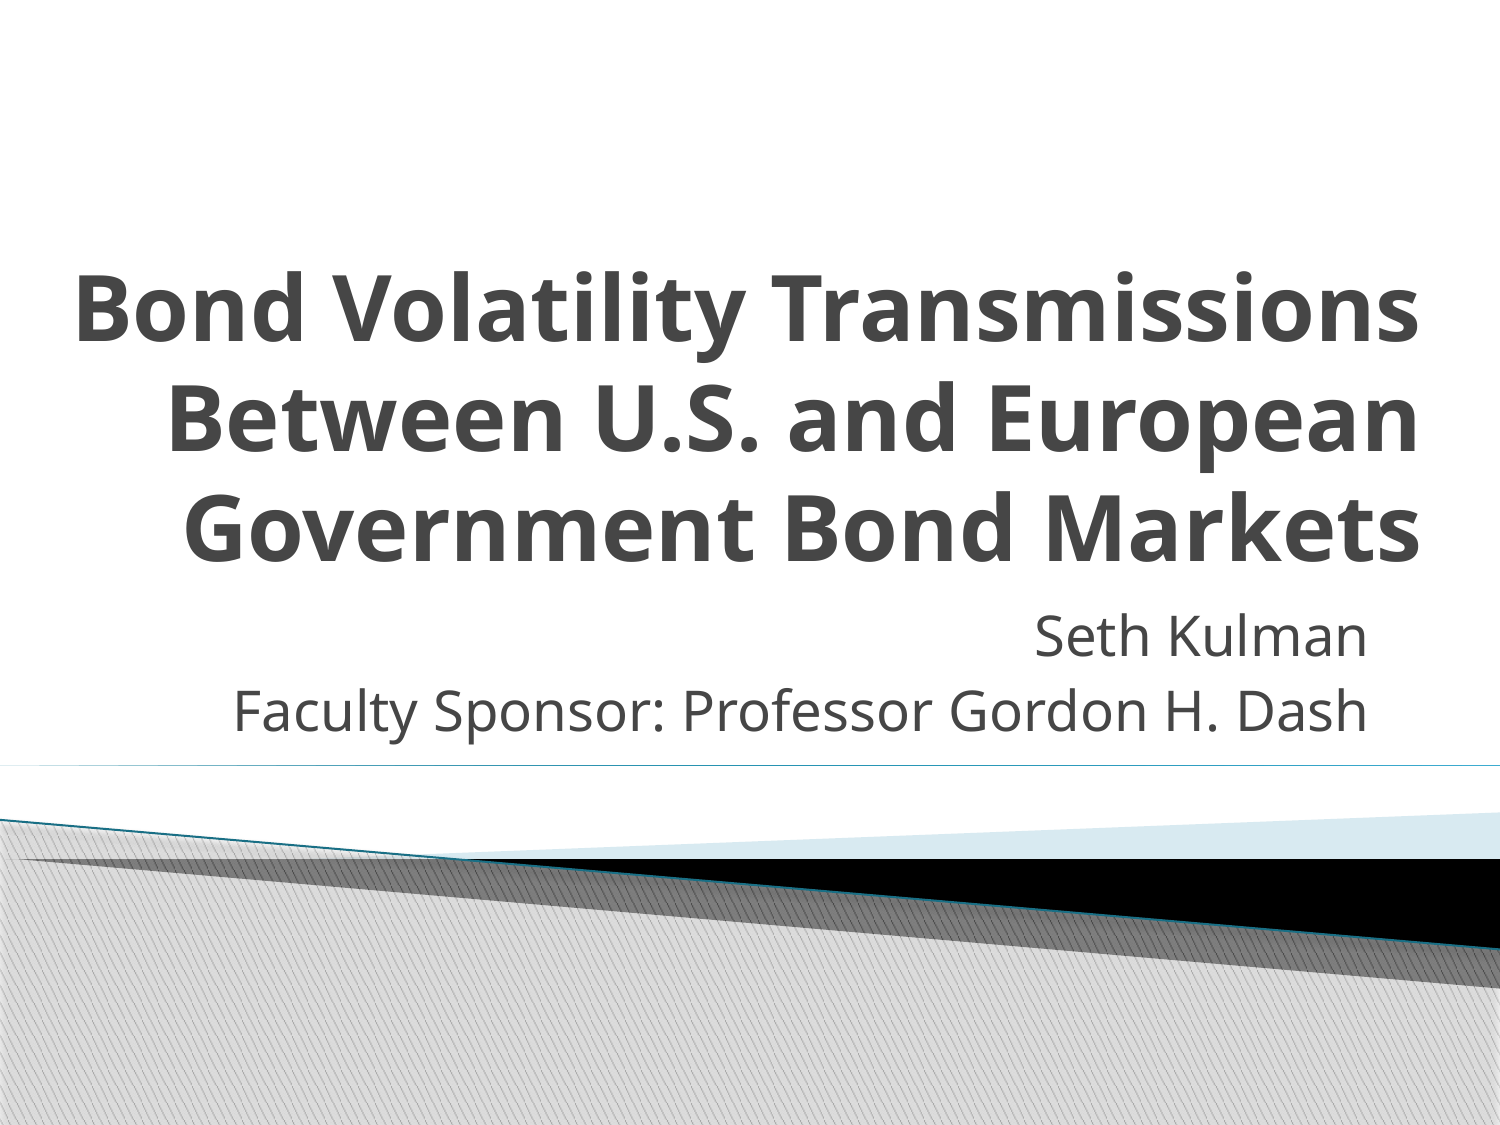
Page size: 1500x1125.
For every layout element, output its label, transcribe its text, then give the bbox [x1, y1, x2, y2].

picture [5, 859, 1500, 989]
title Bond Volatility Transmissions Between U.S. and European Government Bond Markets [50, 224, 1438, 588]
subtitle Seth Kulman Faculty Sponsor: Professor Gordon H. Dash [112, 592, 1388, 790]
